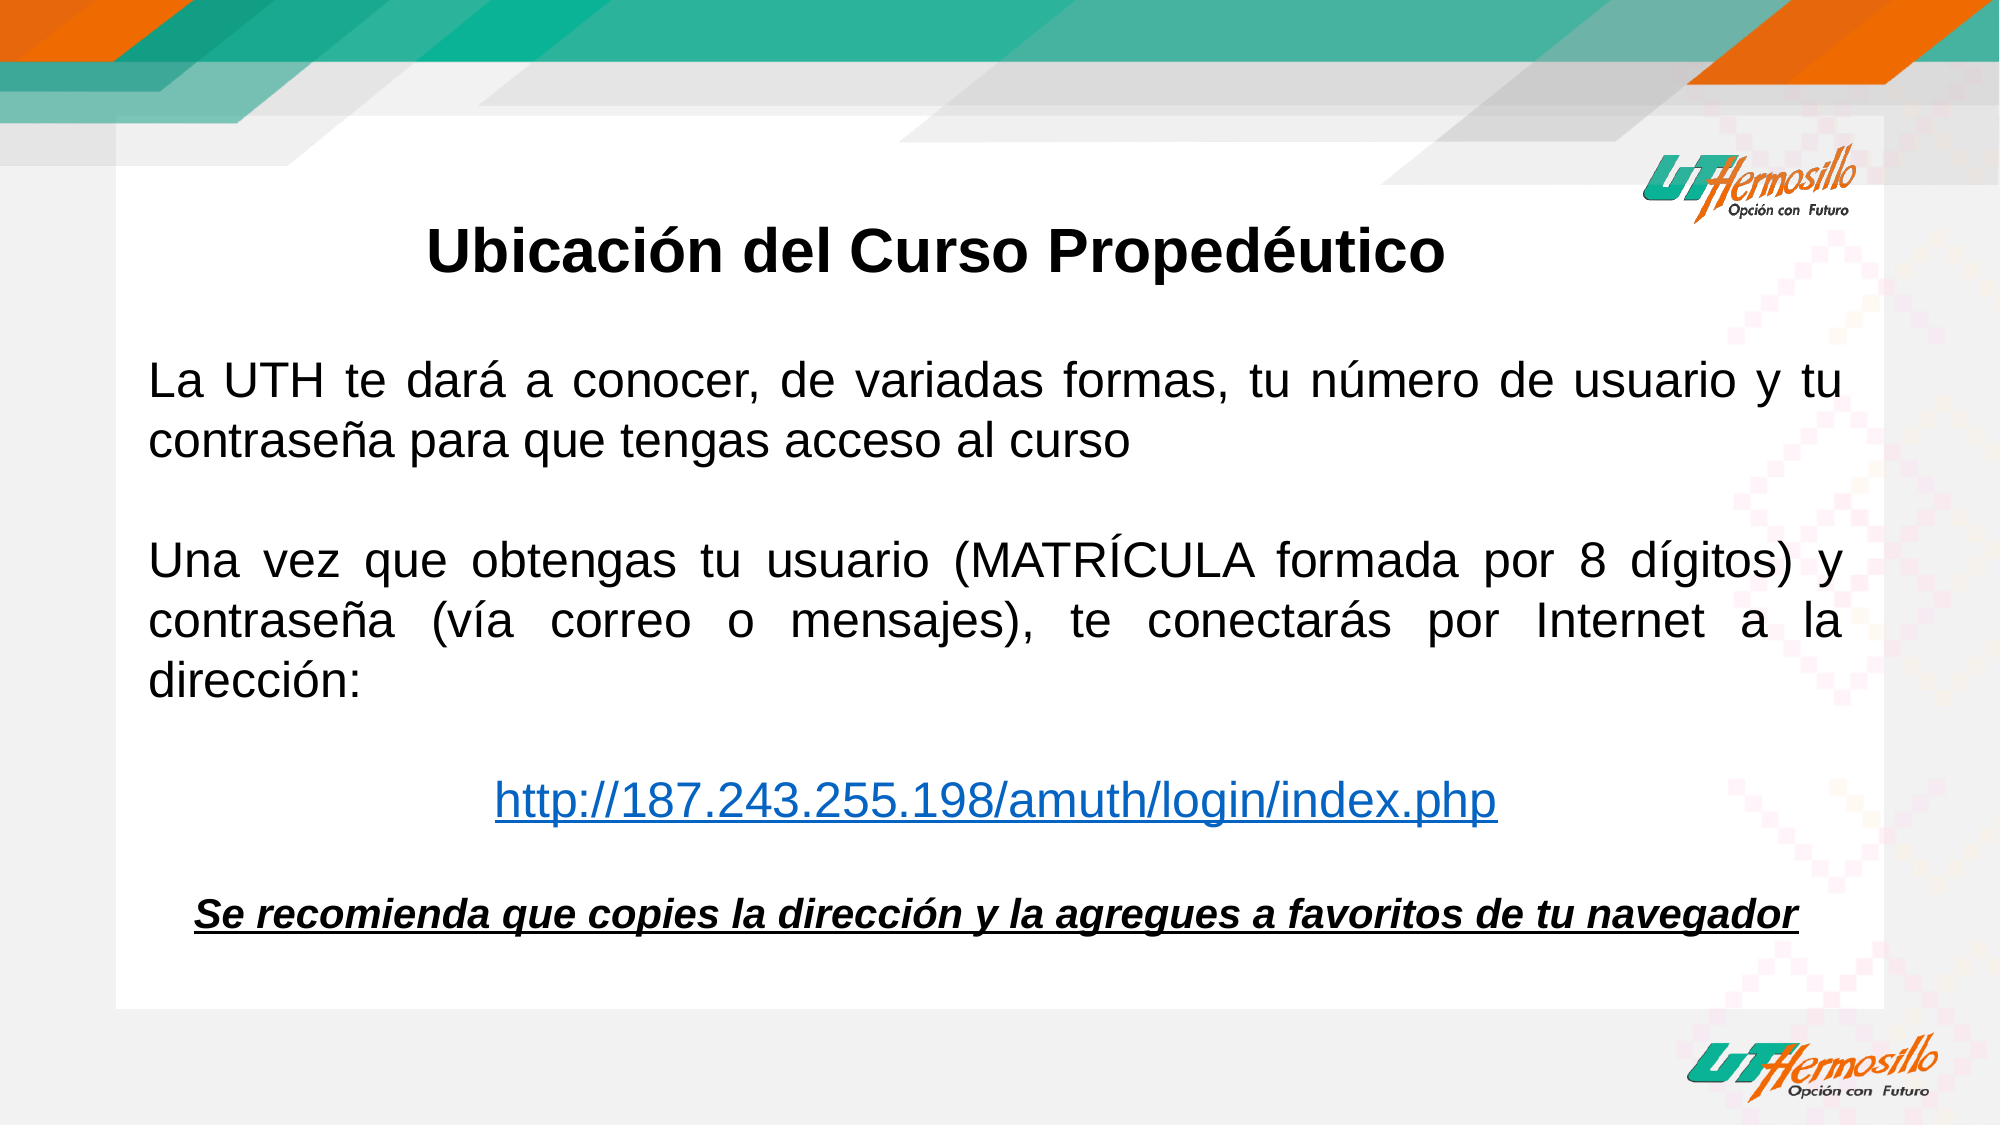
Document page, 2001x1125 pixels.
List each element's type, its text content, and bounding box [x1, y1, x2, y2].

picture [0, 0, 1998, 224]
text_box La UTH te dará a conocer, de variadas formas, tu número de usuario y tu contraseña para que tengas acceso al curso Una vez que obtengas tu usuario (MATRÍCULA formada por 8 dígitos) y contraseña (vía correo o mensajes), te conectarás por Internet a la dirección: http://187.243.255.198/amuth/login/index.php Se recomienda que copies la dirección y la agregues a favoritos de tu navegador [133, 339, 1859, 945]
picture [1687, 1032, 1938, 1103]
text_box Ubicación del Curso Propedéutico [149, 211, 1725, 294]
